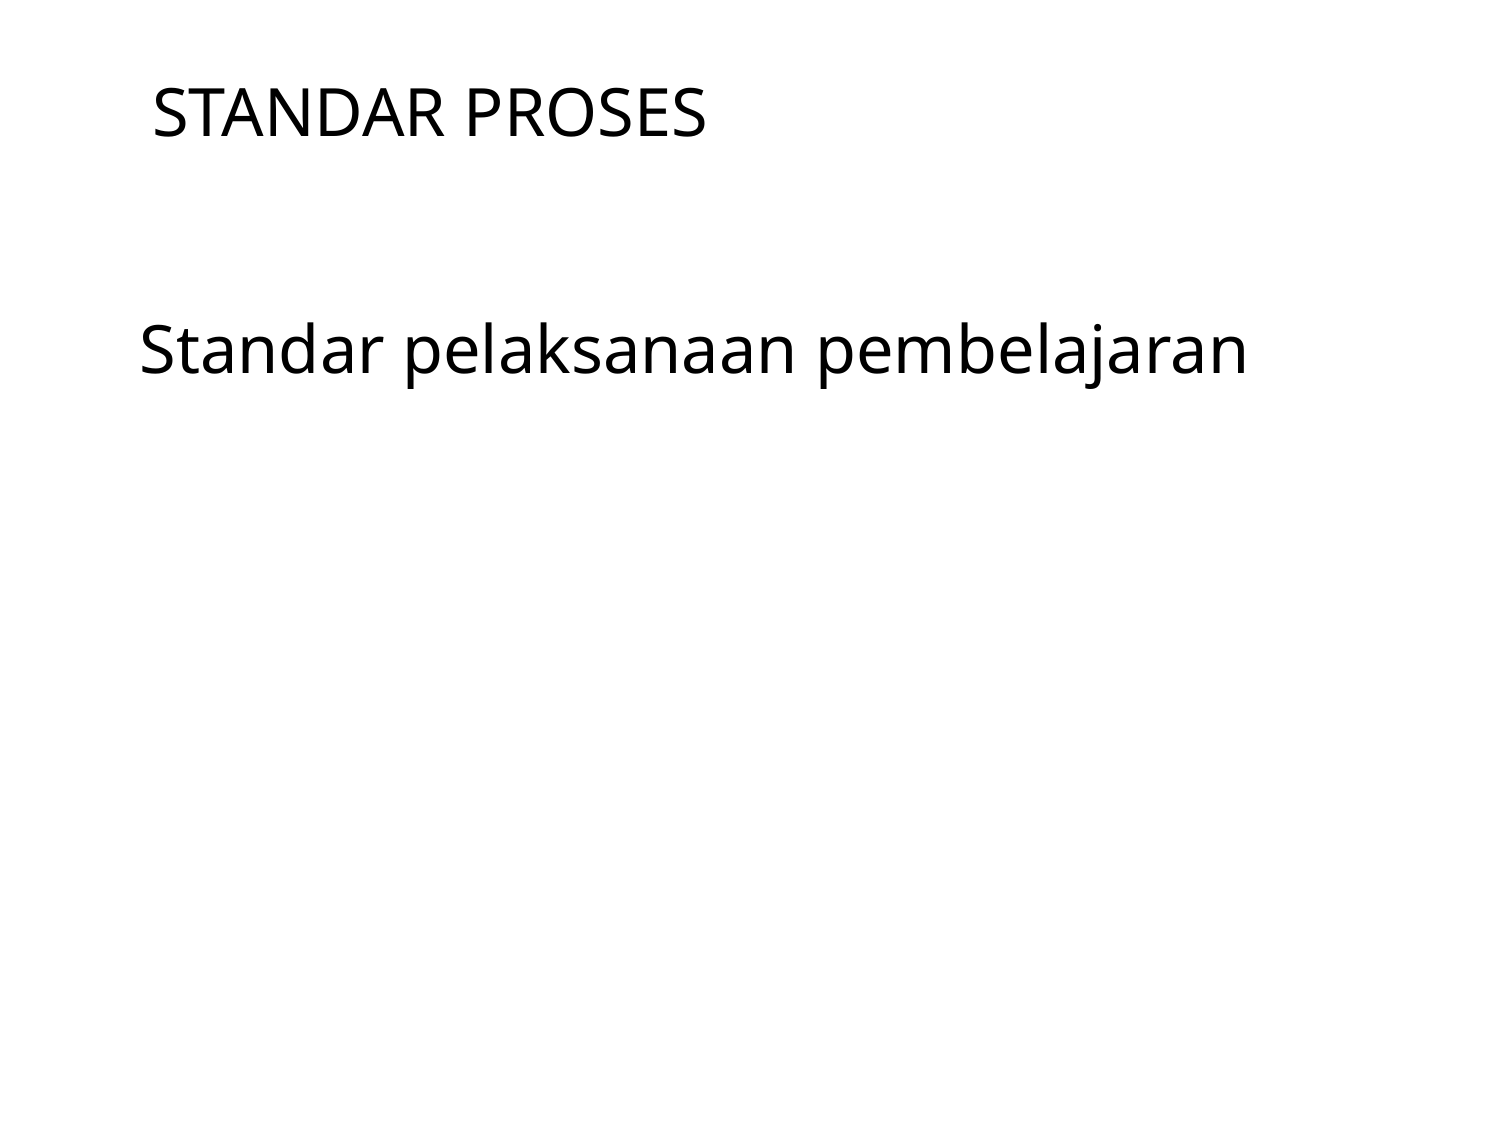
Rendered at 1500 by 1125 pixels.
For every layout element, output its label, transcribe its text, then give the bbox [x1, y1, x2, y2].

text_box Standar pelaksanaan pembelajaran [125, 299, 1438, 395]
text_box STANDAR PROSES [137, 62, 1313, 158]
